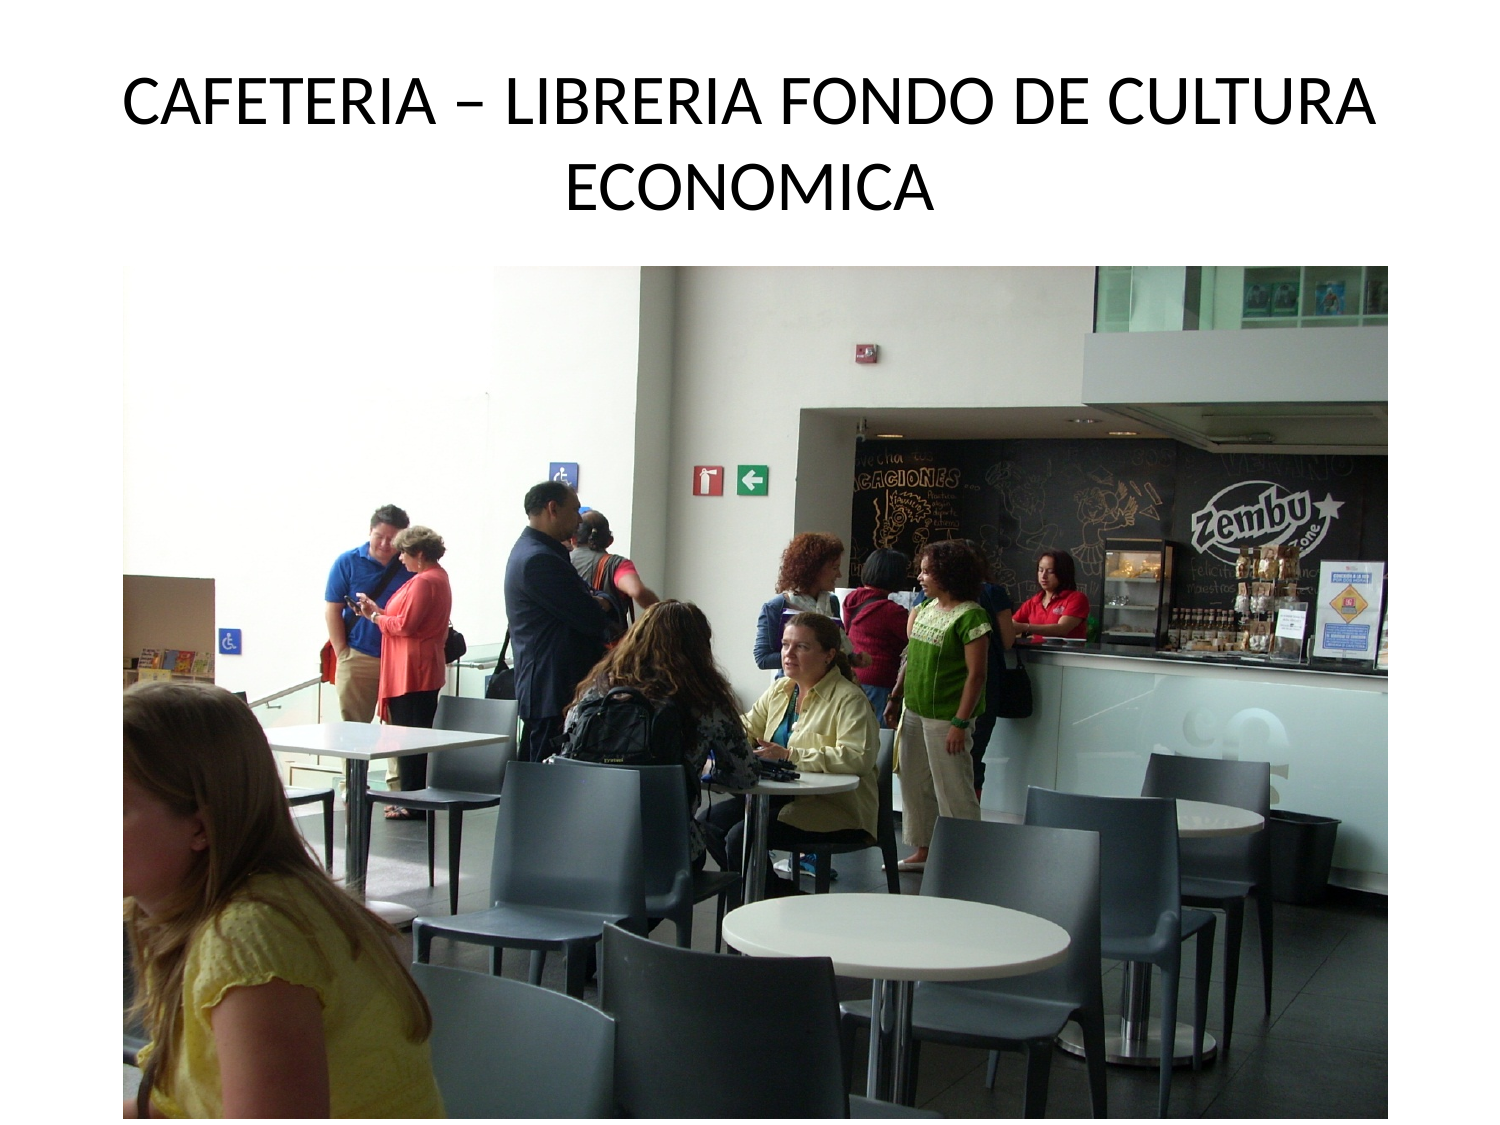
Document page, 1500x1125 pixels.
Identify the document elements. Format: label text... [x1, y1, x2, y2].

picture [123, 265, 1389, 1119]
title CAFETERIA – LIBRERIA FONDO DE CULTURA ECONOMICA [75, 45, 1425, 233]
